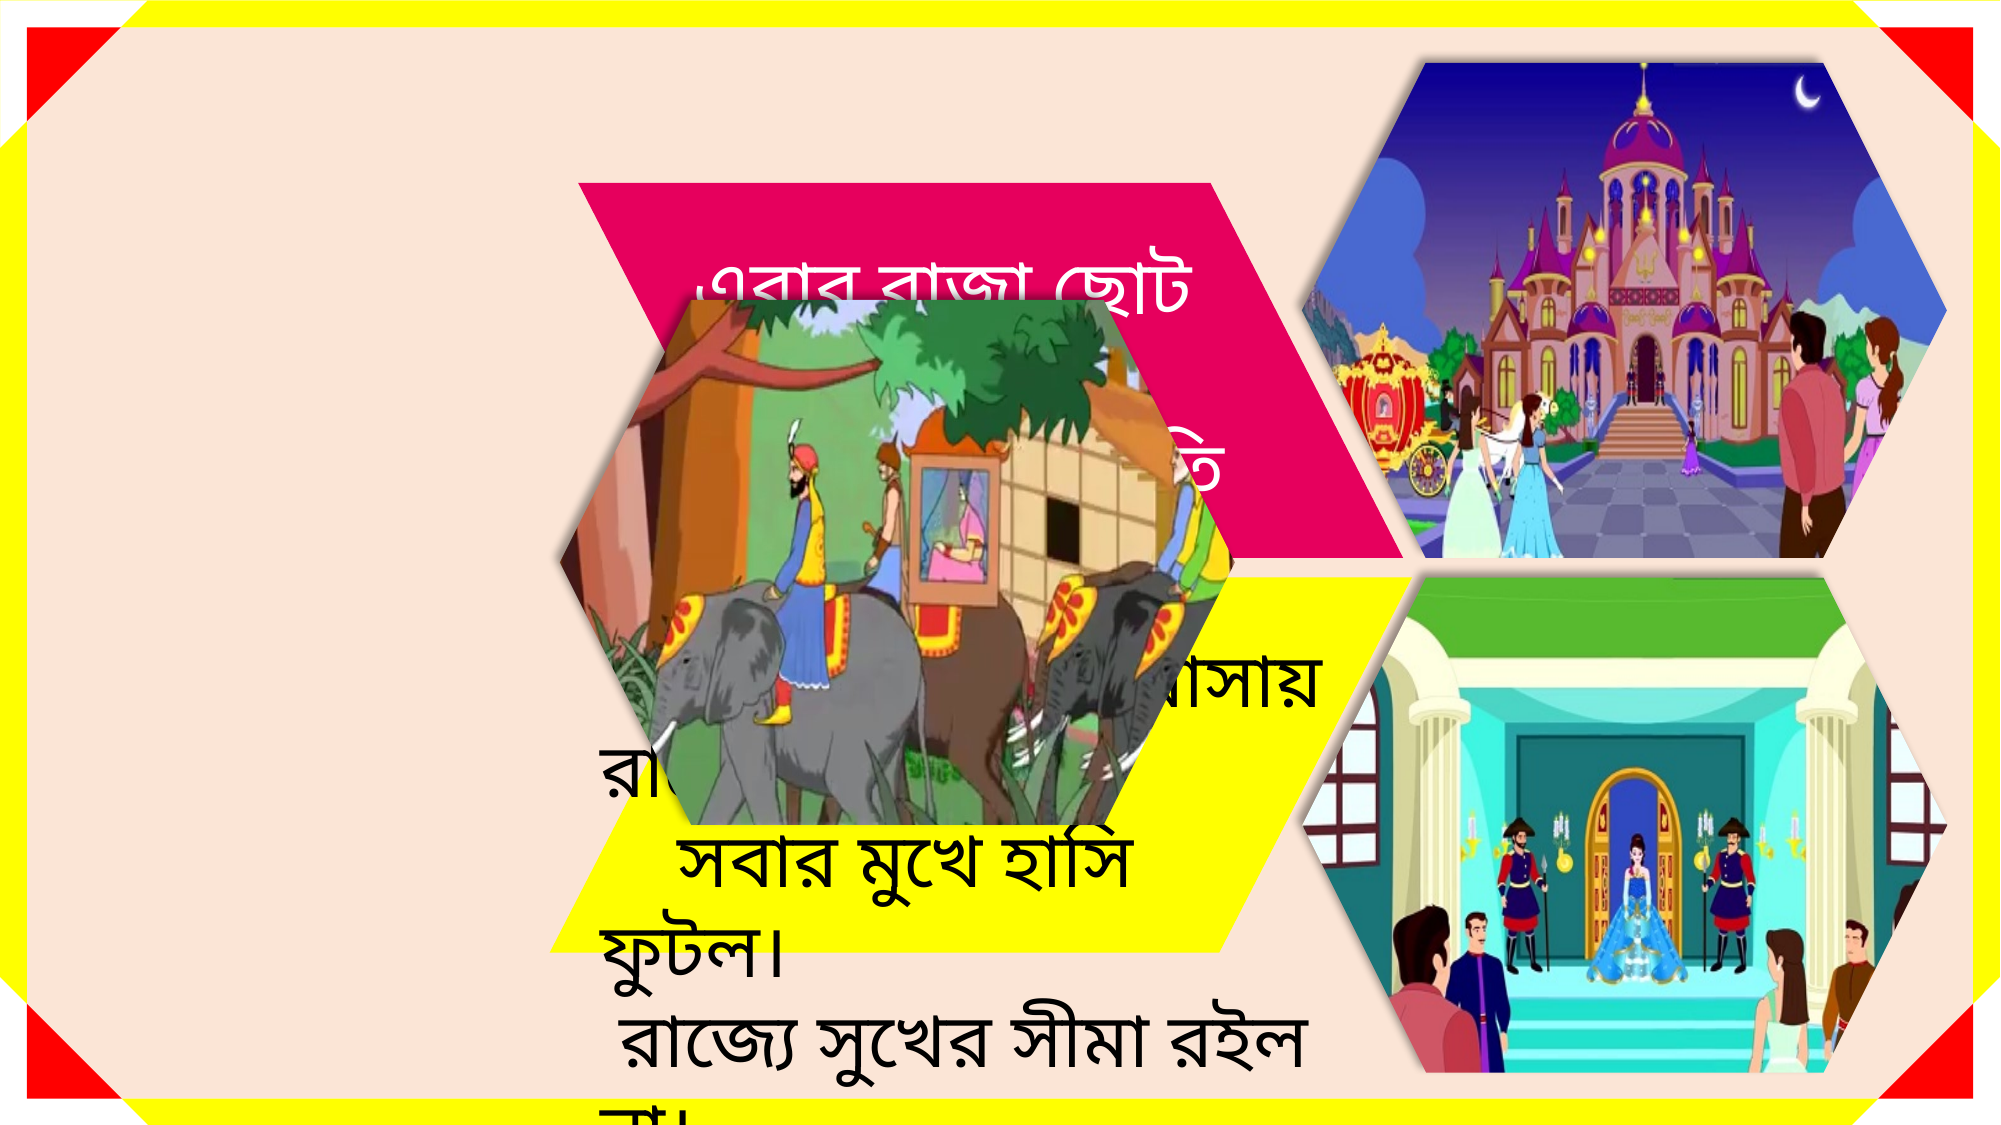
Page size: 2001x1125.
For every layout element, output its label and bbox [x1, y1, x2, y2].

text_box [0, 0, 2000, 1125]
text_box [549, 577, 1413, 953]
text_box [578, 182, 1404, 558]
